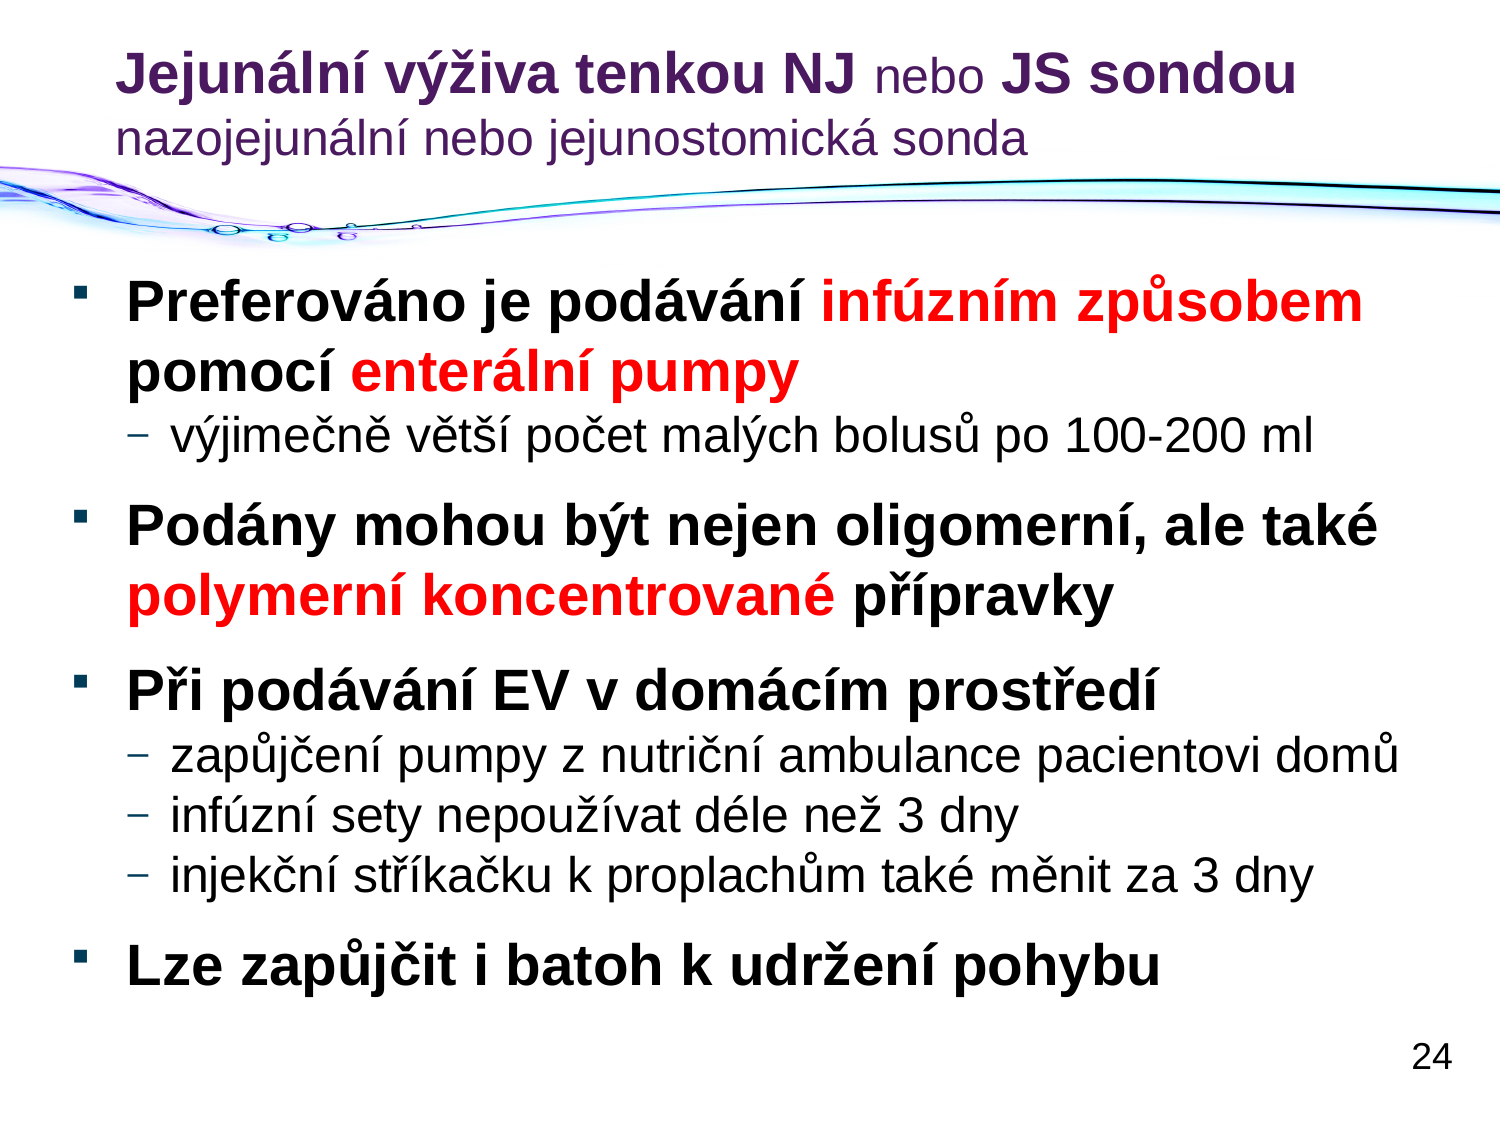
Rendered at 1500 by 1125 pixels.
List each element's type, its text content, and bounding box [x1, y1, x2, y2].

picture [0, 112, 1500, 299]
list Preferováno je podávání infúzním způsobem pomocí enterální pumpy výjimečně větší počet malých bolusů po 100-200 ml Podány mohou být nejen oligomerní, ale také polymerní koncentrované přípravky Při podávání EV v domácím prostředí zapůjčení pumpy z nutriční ambulance pacientovi domů infúzní sety nepoužívat déle než 3 dny injekční stříkačku k proplachům také měnit za 3 dny Lze zapůjčit i batoh k udržení pohybu [53, 255, 1436, 1071]
slide_number 24 [1155, 1024, 1468, 1100]
title Jejunální výživa tenkou NJ nebo JS sondou nazojejunální nebo jejunostomická sonda [100, 7, 1471, 173]
